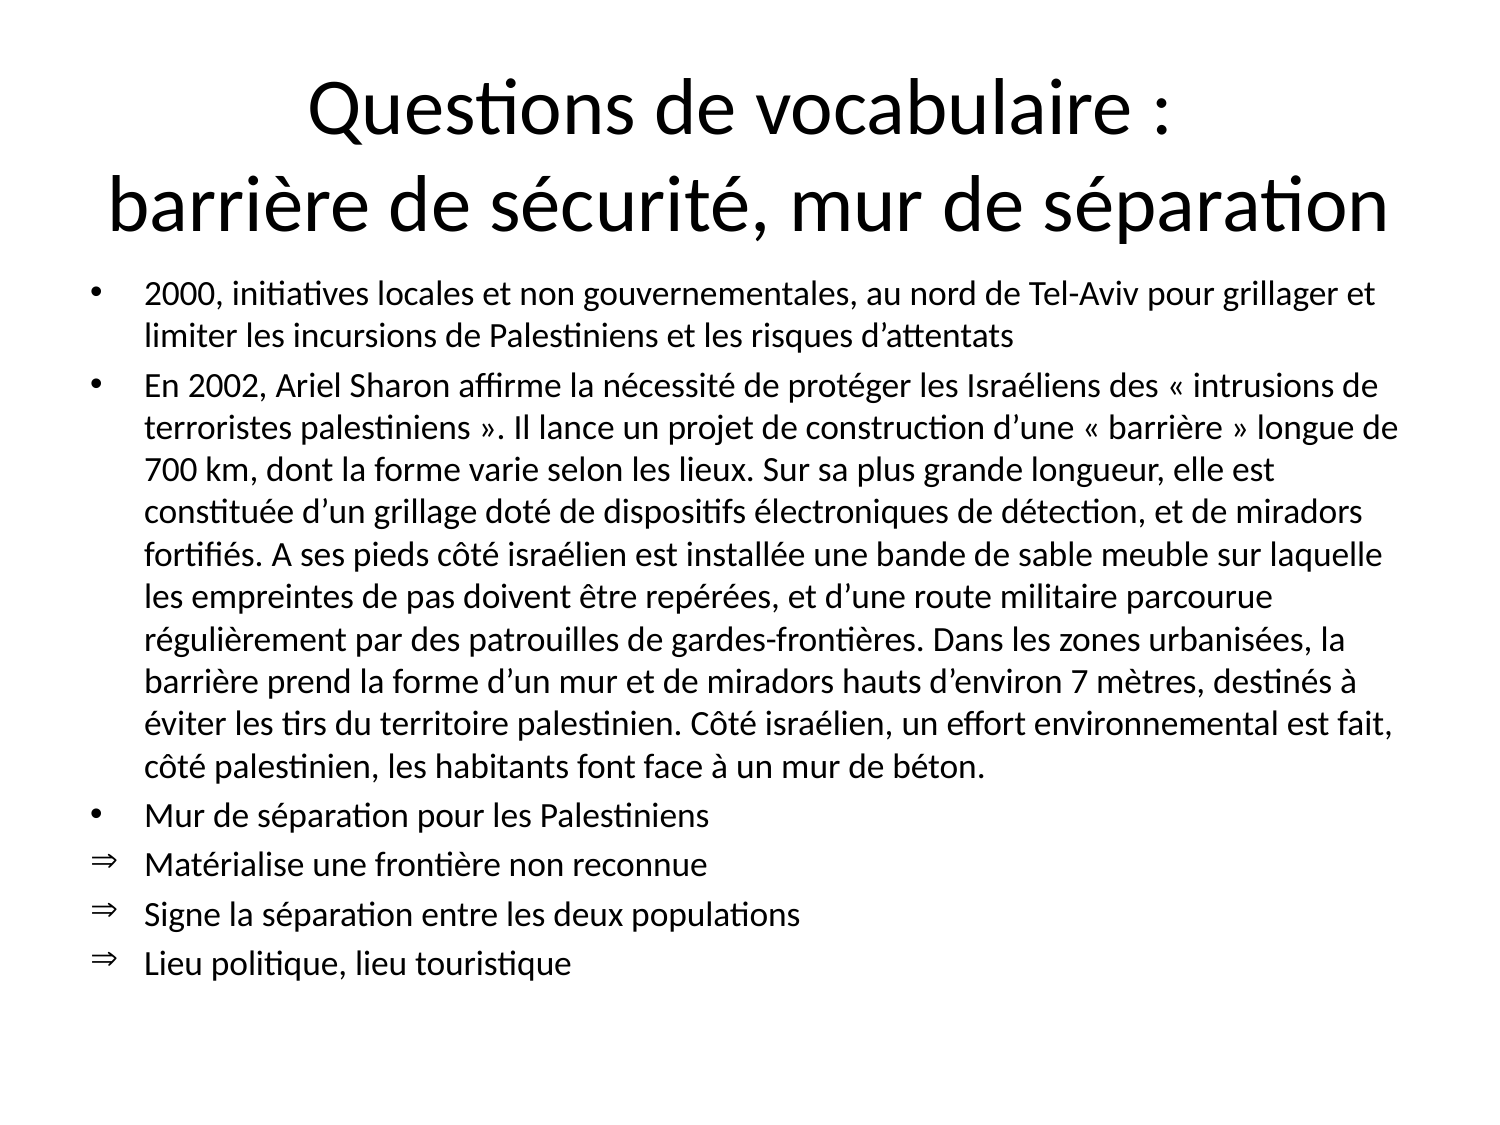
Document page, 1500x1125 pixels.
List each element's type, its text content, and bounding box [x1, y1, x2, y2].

title Questions de vocabulaire : barrière de sécurité, mur de séparation [0, 45, 1500, 256]
list 2000, initiatives locales et non gouvernementales, au nord de Tel-Aviv pour grillager et limiter les incursions de Palestiniens et les risques d’attentats En 2002, Ariel Sharon affirme la nécessité de protéger les Israéliens des « intrusions de terroristes palestiniens ». Il lance un projet de construction d’une « barrière » longue de 700 km, dont la forme varie selon les lieux. Sur sa plus grande longueur, elle est constituée d’un grillage doté de dispositifs électroniques de détection, et de miradors fortifiés. A ses pieds côté israélien est installée une bande de sable meuble sur laquelle les empreintes de pas doivent être repérées, et d’une route militaire parcourue régulièrement par des patrouilles de gardes-frontières. Dans les zones urbanisées, la barrière prend la forme d’un mur et de miradors hauts d’environ 7 mètres, destinés à éviter les tirs du territoire palestinien. Côté israélien, un effort environnemental est fait, côté palestinien, les habitants font face à un mur de béton. Mur de séparation pour les Palestiniens Matérialise une frontière non reconnue Signe la séparation entre les deux populations Lieu politique, lieu touristique [75, 262, 1425, 1005]
